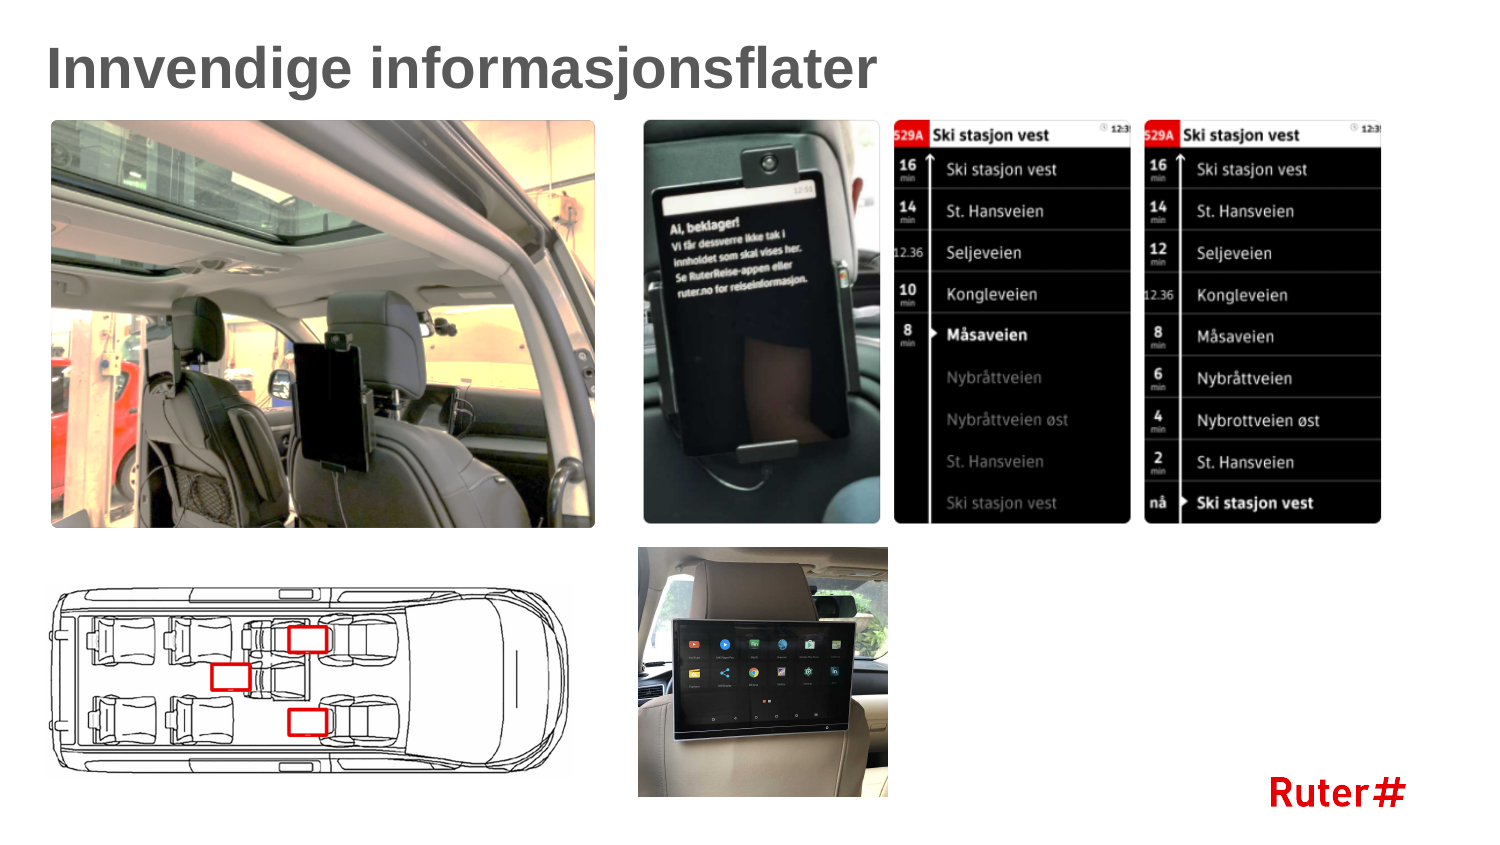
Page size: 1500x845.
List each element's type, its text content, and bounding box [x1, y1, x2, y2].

picture [638, 547, 888, 797]
picture [624, 106, 1402, 534]
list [42, 112, 601, 534]
picture [1271, 777, 1406, 807]
picture [46, 584, 573, 778]
title Innvendige informasjonsflater [46, 29, 1356, 101]
